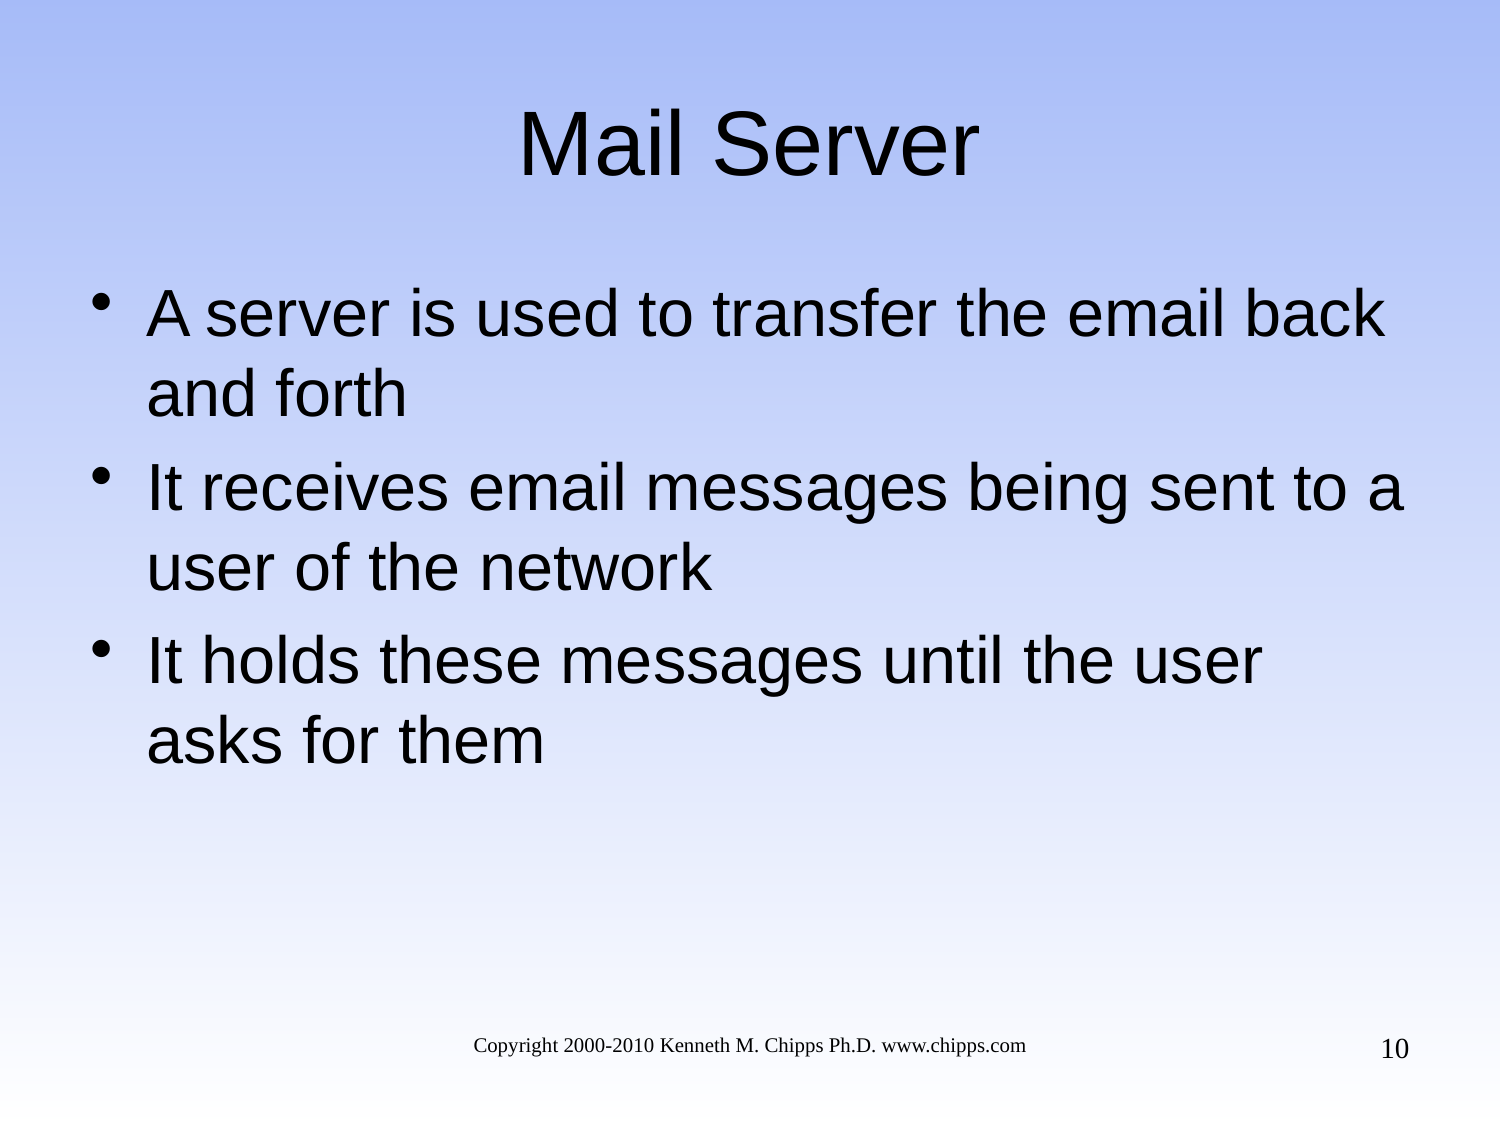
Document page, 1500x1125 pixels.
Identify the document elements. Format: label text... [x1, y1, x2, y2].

footer Copyright 2000-2010 Kenneth M. Chipps Ph.D. www.chipps.com [449, 1024, 1051, 1103]
title Mail Server [74, 44, 1426, 233]
list A server is used to transfer the email back and forth It receives email messages being sent to a user of the network It holds these messages until the user asks for them [74, 262, 1426, 1006]
slide_number 10 [1074, 1021, 1426, 1101]
